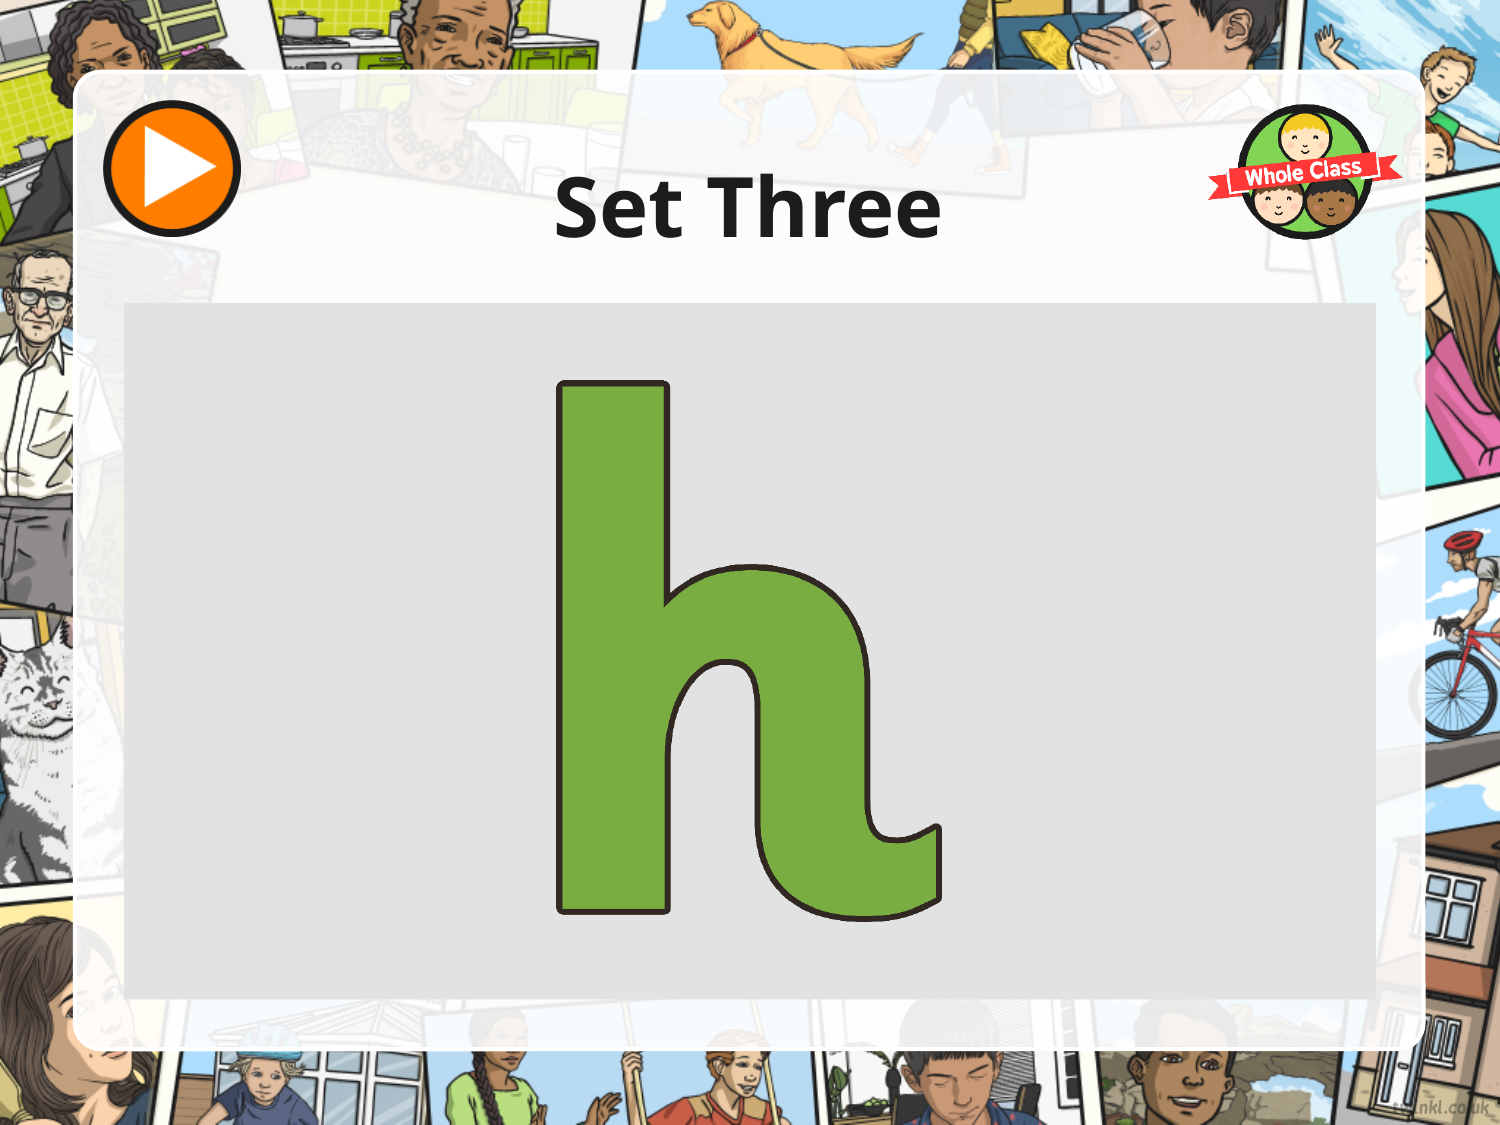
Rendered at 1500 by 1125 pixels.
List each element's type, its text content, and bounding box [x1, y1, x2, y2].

title Set Three [75, 79, 1424, 342]
text_box [123, 342, 1377, 1000]
picture [0, 0, 1500, 1125]
